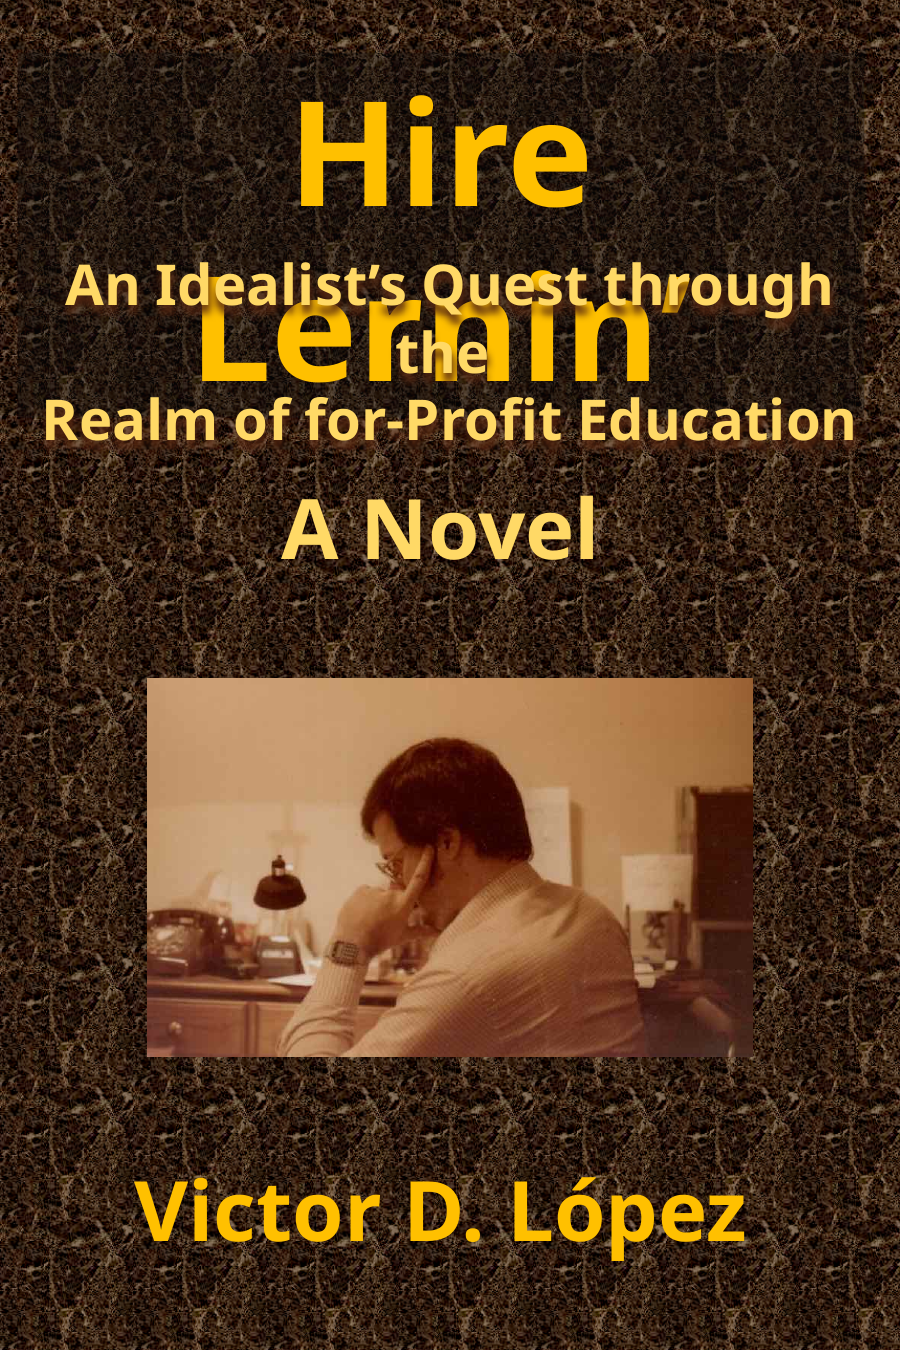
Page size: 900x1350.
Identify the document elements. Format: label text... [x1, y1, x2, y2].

text_box A Novel [266, 476, 616, 584]
picture [0, 0, 900, 1350]
text_box Victor D. López [119, 1150, 763, 1266]
text_box An Idealist’s Quest through the Realm of for-Profit Education [17, 241, 883, 460]
text_box Hire Lernin’ [17, 52, 865, 241]
